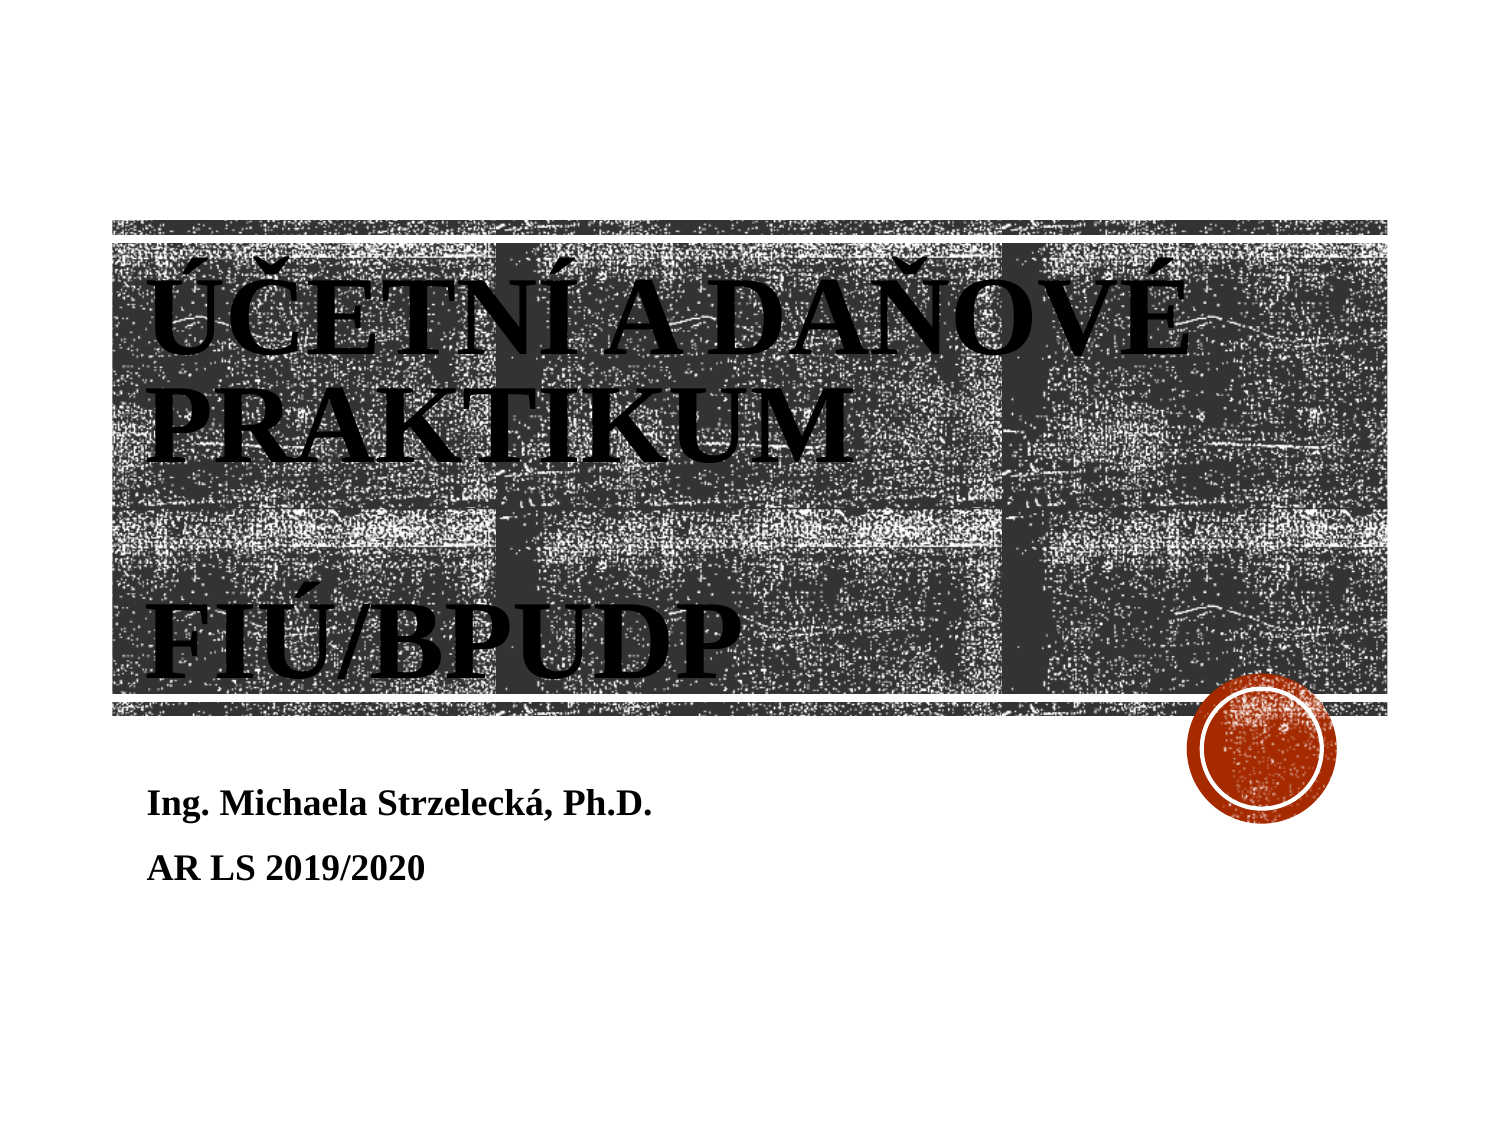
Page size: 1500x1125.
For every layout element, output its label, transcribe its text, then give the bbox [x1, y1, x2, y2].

title Účetní a daňové praktikum FIÚ/BPUDP [129, 234, 1375, 733]
subtitle Ing. Michaela Strzelecká, Ph.D. AR LS 2019/2020 [131, 775, 1103, 965]
